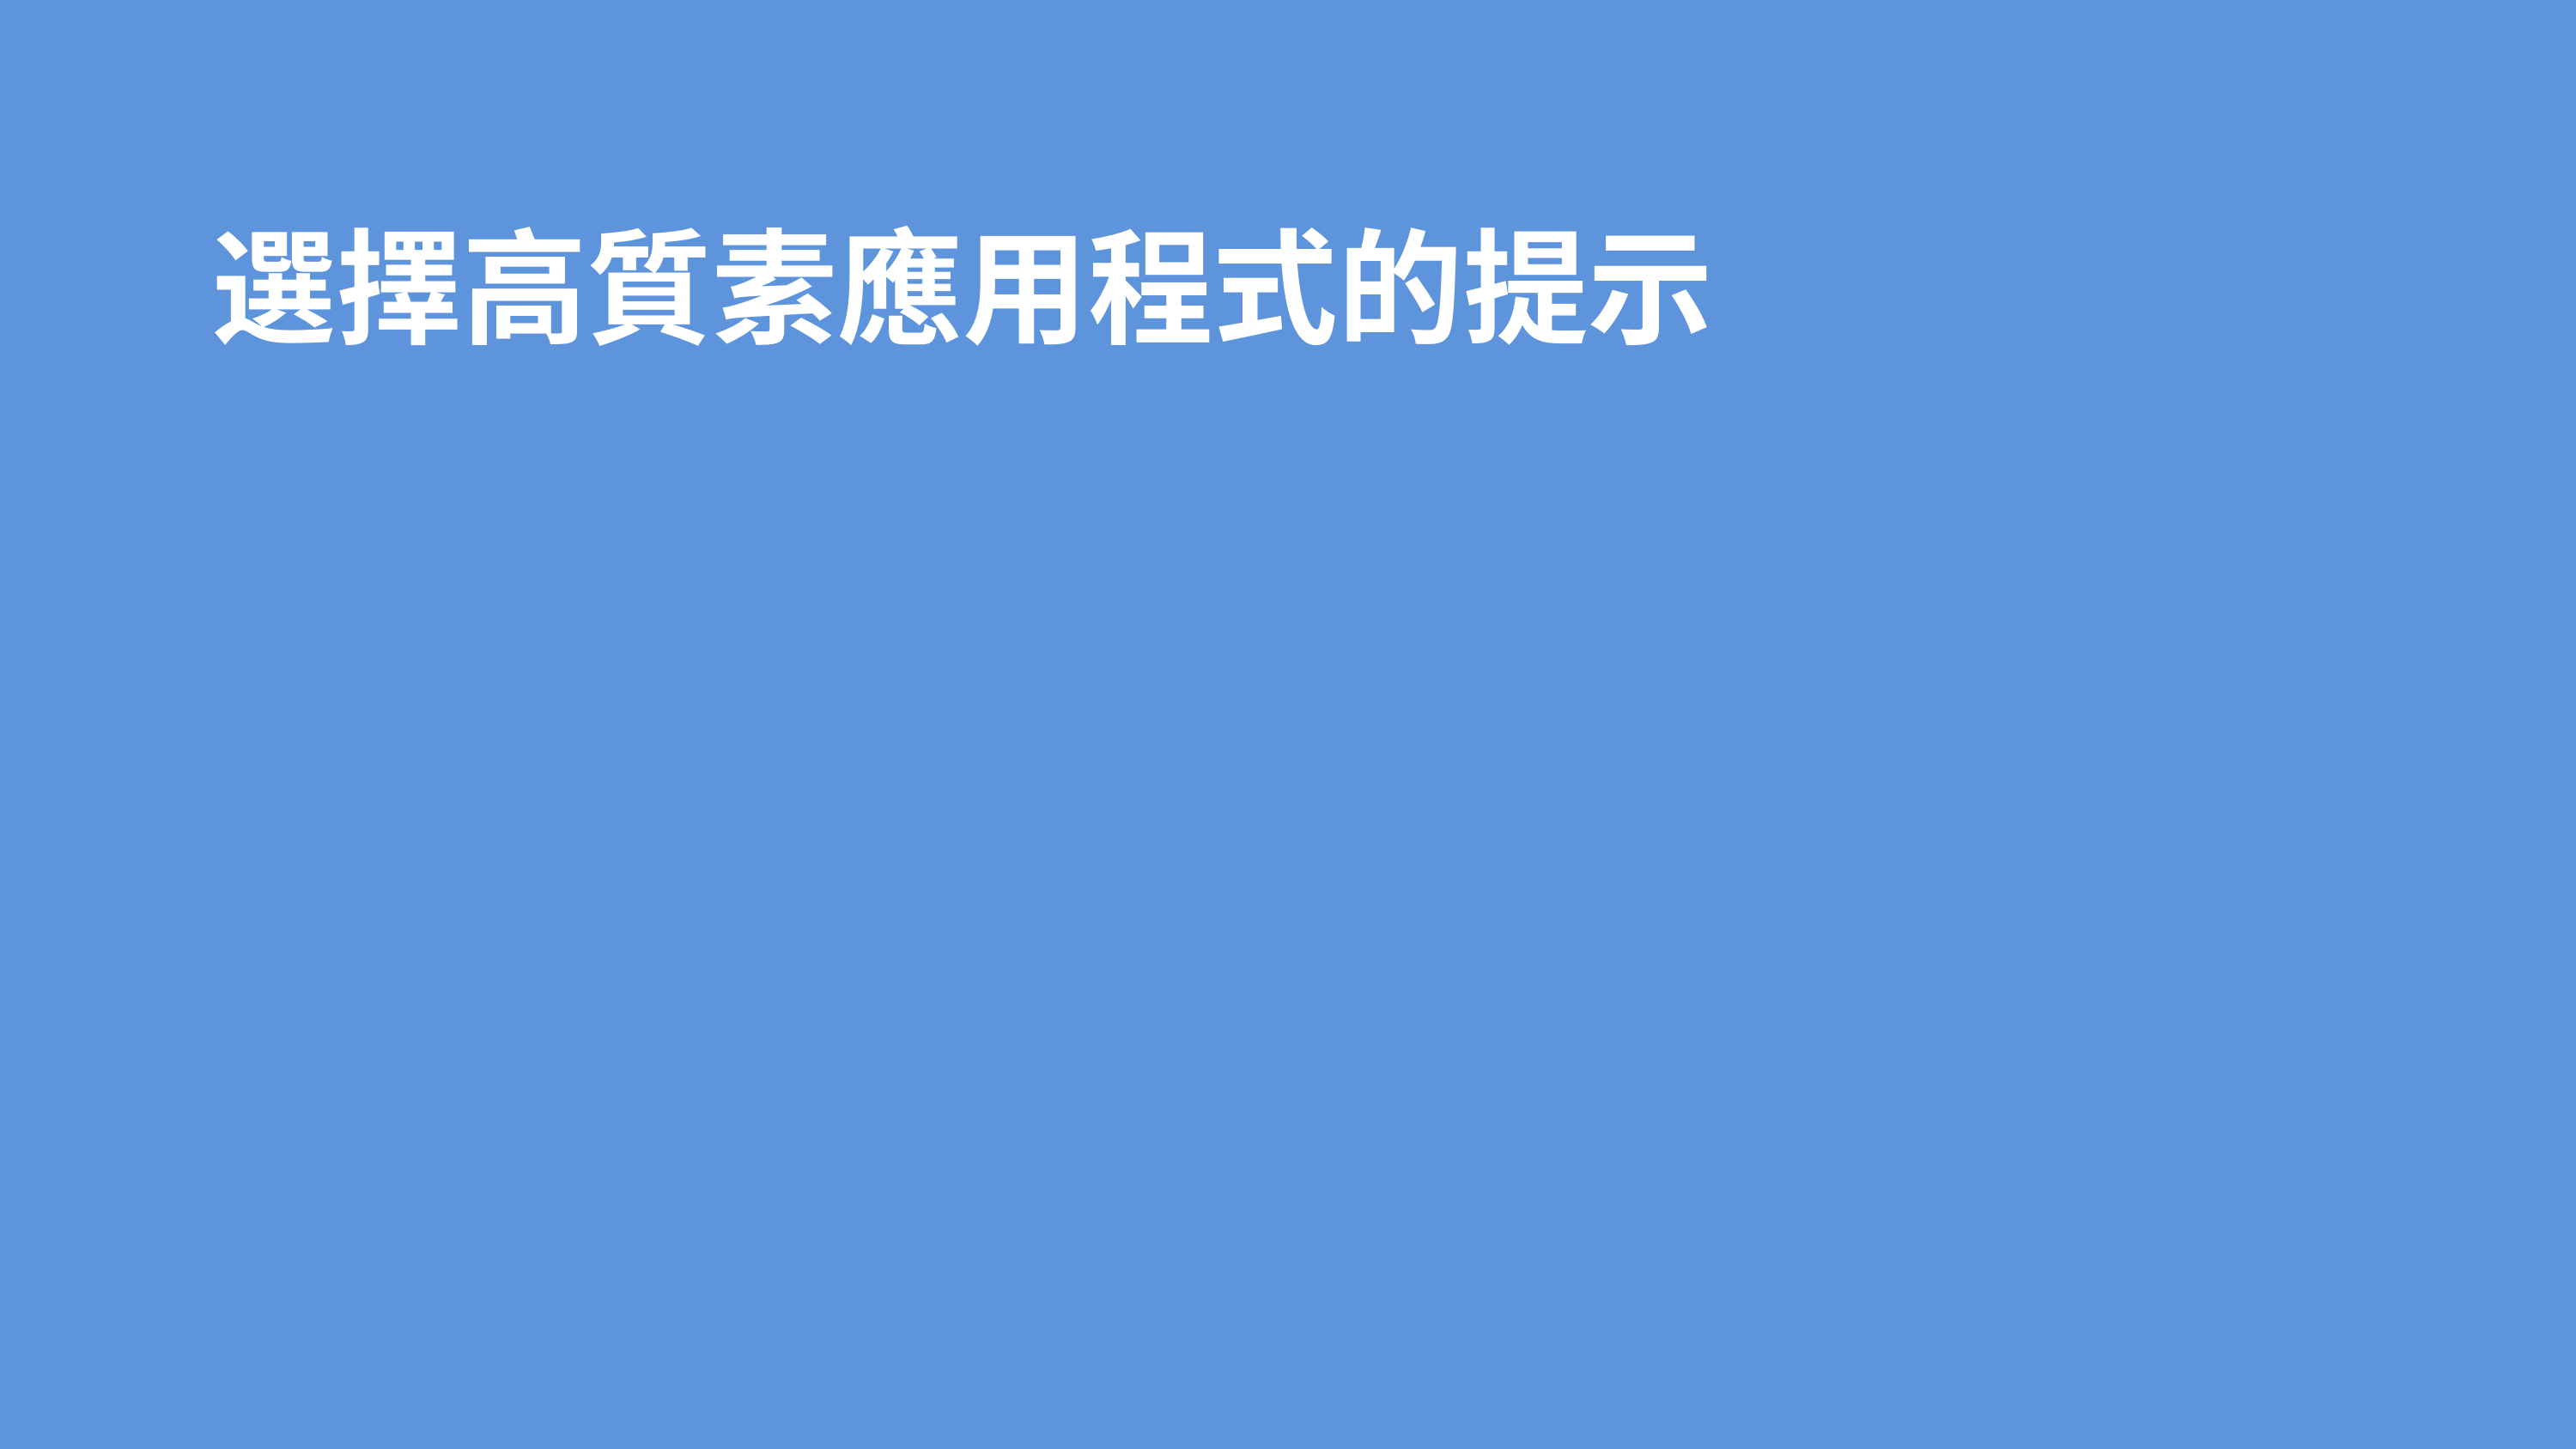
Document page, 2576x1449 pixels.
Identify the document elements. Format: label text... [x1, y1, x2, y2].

text_box 選擇高質素應用程式的提示 [211, 149, 2346, 637]
